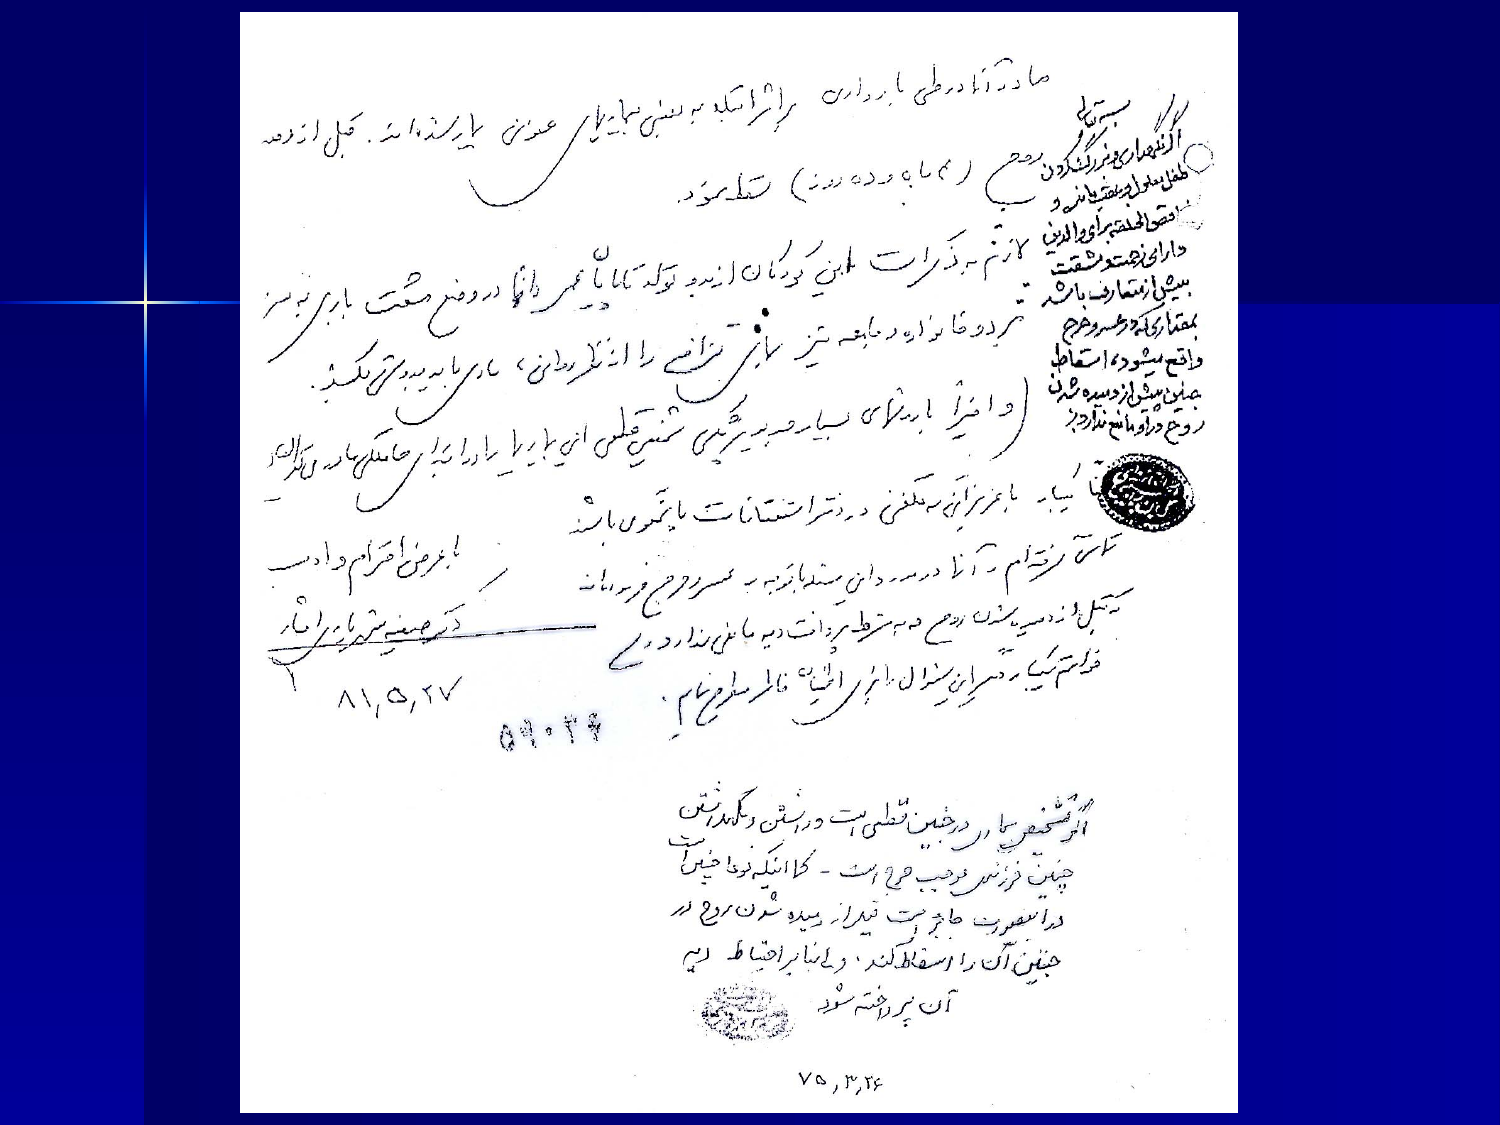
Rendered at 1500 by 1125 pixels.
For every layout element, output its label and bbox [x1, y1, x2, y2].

picture [240, 12, 1238, 1113]
